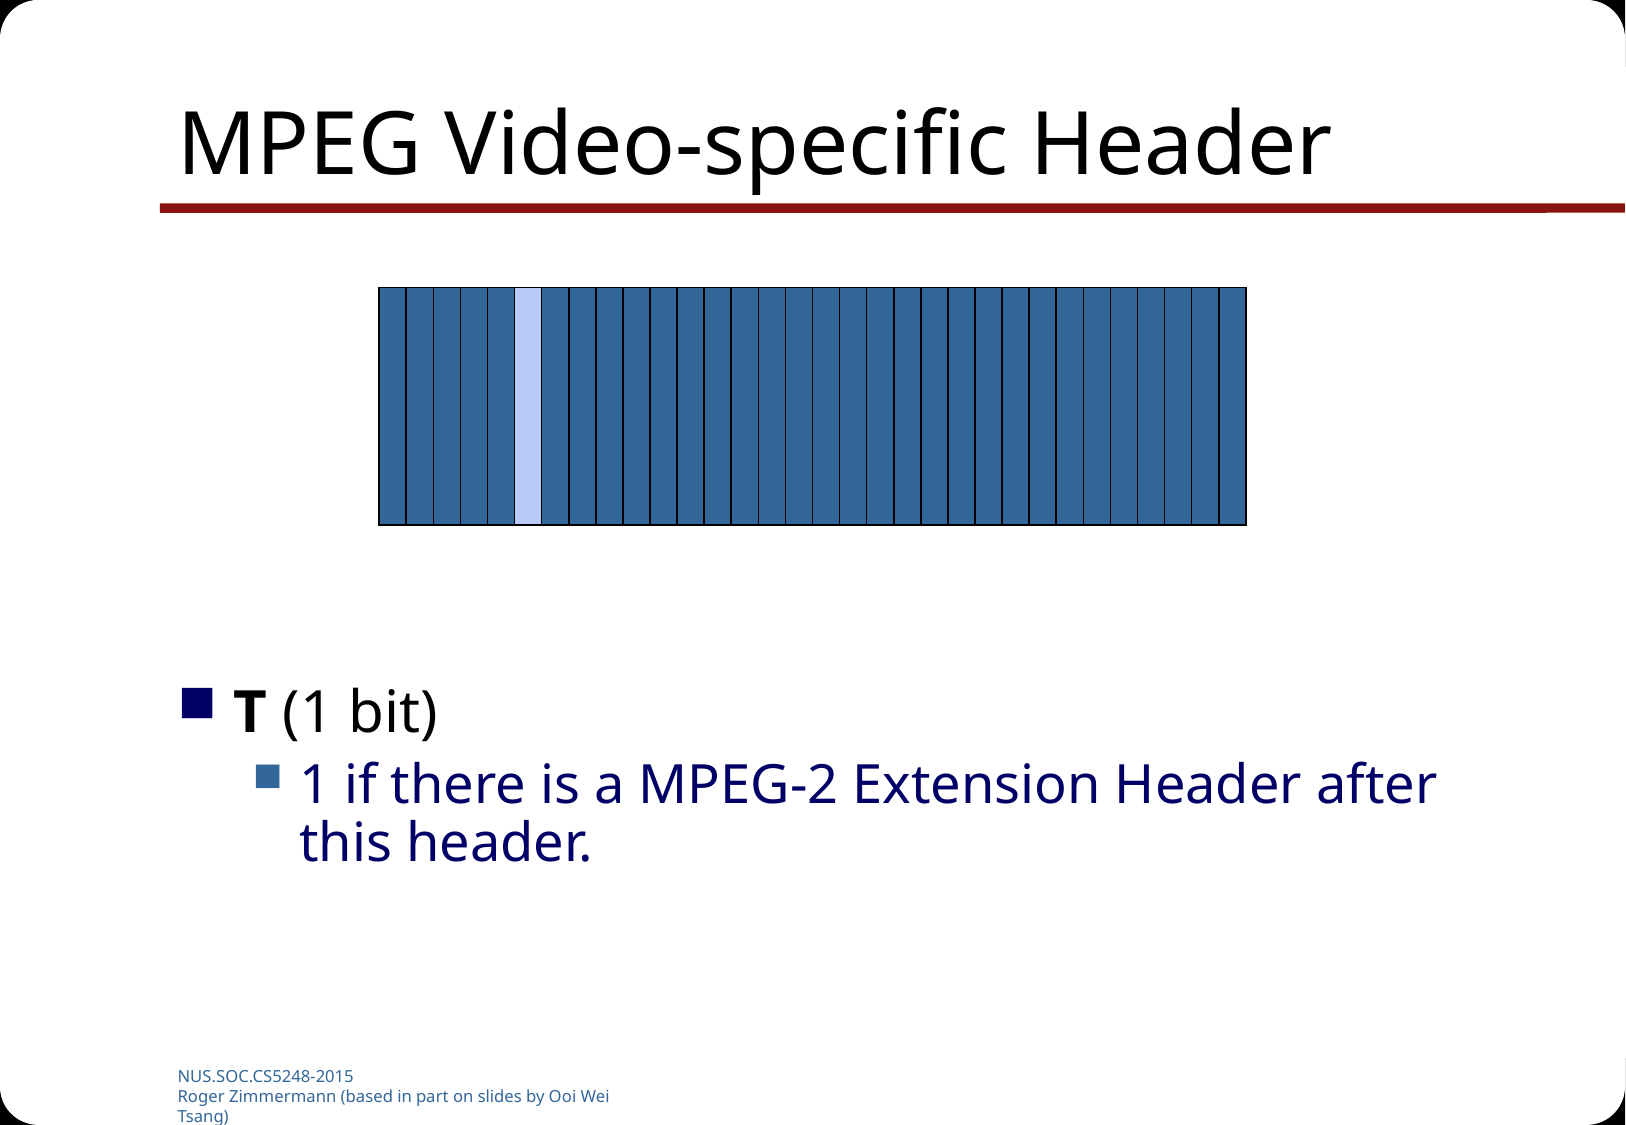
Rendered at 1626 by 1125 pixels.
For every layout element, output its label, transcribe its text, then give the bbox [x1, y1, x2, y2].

text_box [622, 287, 650, 525]
text_box [1218, 287, 1246, 525]
text_box [1110, 287, 1137, 525]
text_box [704, 287, 731, 525]
text_box [568, 287, 595, 525]
text_box [487, 287, 514, 525]
text_box [1029, 287, 1056, 525]
text_box [514, 287, 541, 525]
text_box [677, 287, 704, 525]
footer [595, 1024, 1125, 1101]
text_box [406, 287, 433, 525]
text_box [541, 287, 568, 525]
text_box [1164, 287, 1191, 525]
title MPEG Video-specific Header [162, 45, 1544, 234]
text_box [1137, 287, 1164, 525]
text_box [1191, 287, 1218, 525]
text_box [595, 287, 622, 525]
list T (1 bit) 1 if there is a MPEG-2 Extension Header after this header. [162, 674, 1544, 1006]
text_box [866, 287, 893, 525]
text_box [758, 287, 785, 525]
text_box [975, 287, 1002, 525]
text_box [1056, 287, 1083, 525]
text_box [731, 287, 758, 525]
text_box [839, 287, 866, 525]
text_box [1083, 287, 1110, 525]
text_box [433, 287, 460, 525]
text_box [1002, 287, 1029, 525]
slide_number NUS.SOC.CS5248-2015 Roger Zimmermann (based in part on slides by Ooi Wei Tsang) [162, 1058, 595, 1101]
text_box [379, 287, 406, 525]
text_box [650, 287, 677, 525]
text_box [947, 287, 975, 525]
text_box [920, 287, 947, 525]
text_box [460, 287, 487, 525]
text_box [785, 287, 812, 525]
text_box [812, 287, 839, 525]
text_box [893, 287, 920, 525]
